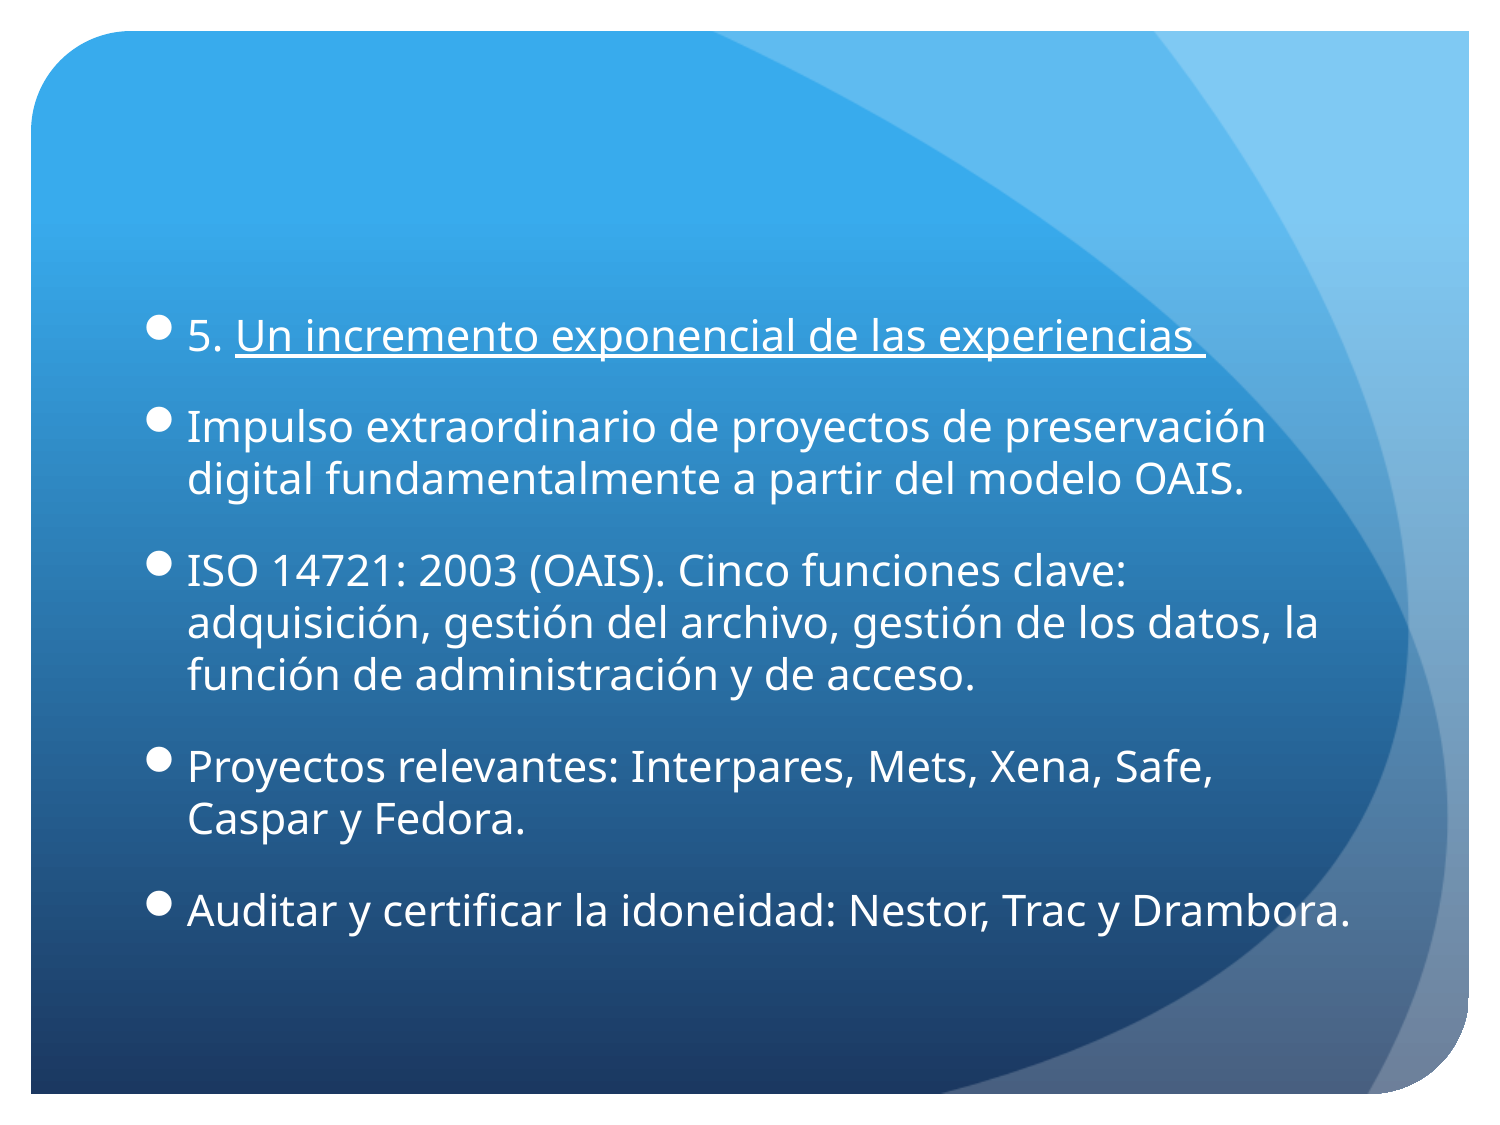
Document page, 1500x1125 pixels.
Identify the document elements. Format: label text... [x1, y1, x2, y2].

picture [24, 30, 1473, 1094]
list 5. Un incremento exponencial de las experiencias Impulso extraordinario de proyectos de preservación digital fundamentalmente a partir del modelo OAIS. ISO 14721: 2003 (OAIS). Cinco funciones clave: adquisición, gestión del archivo, gestión de los datos, la función de administración y de acceso. Proyectos relevantes: Interpares, Mets, Xena, Safe, Caspar y Fedora. Auditar y certificar la idoneidad: Nestor, Trac y Drambora. [127, 299, 1372, 991]
